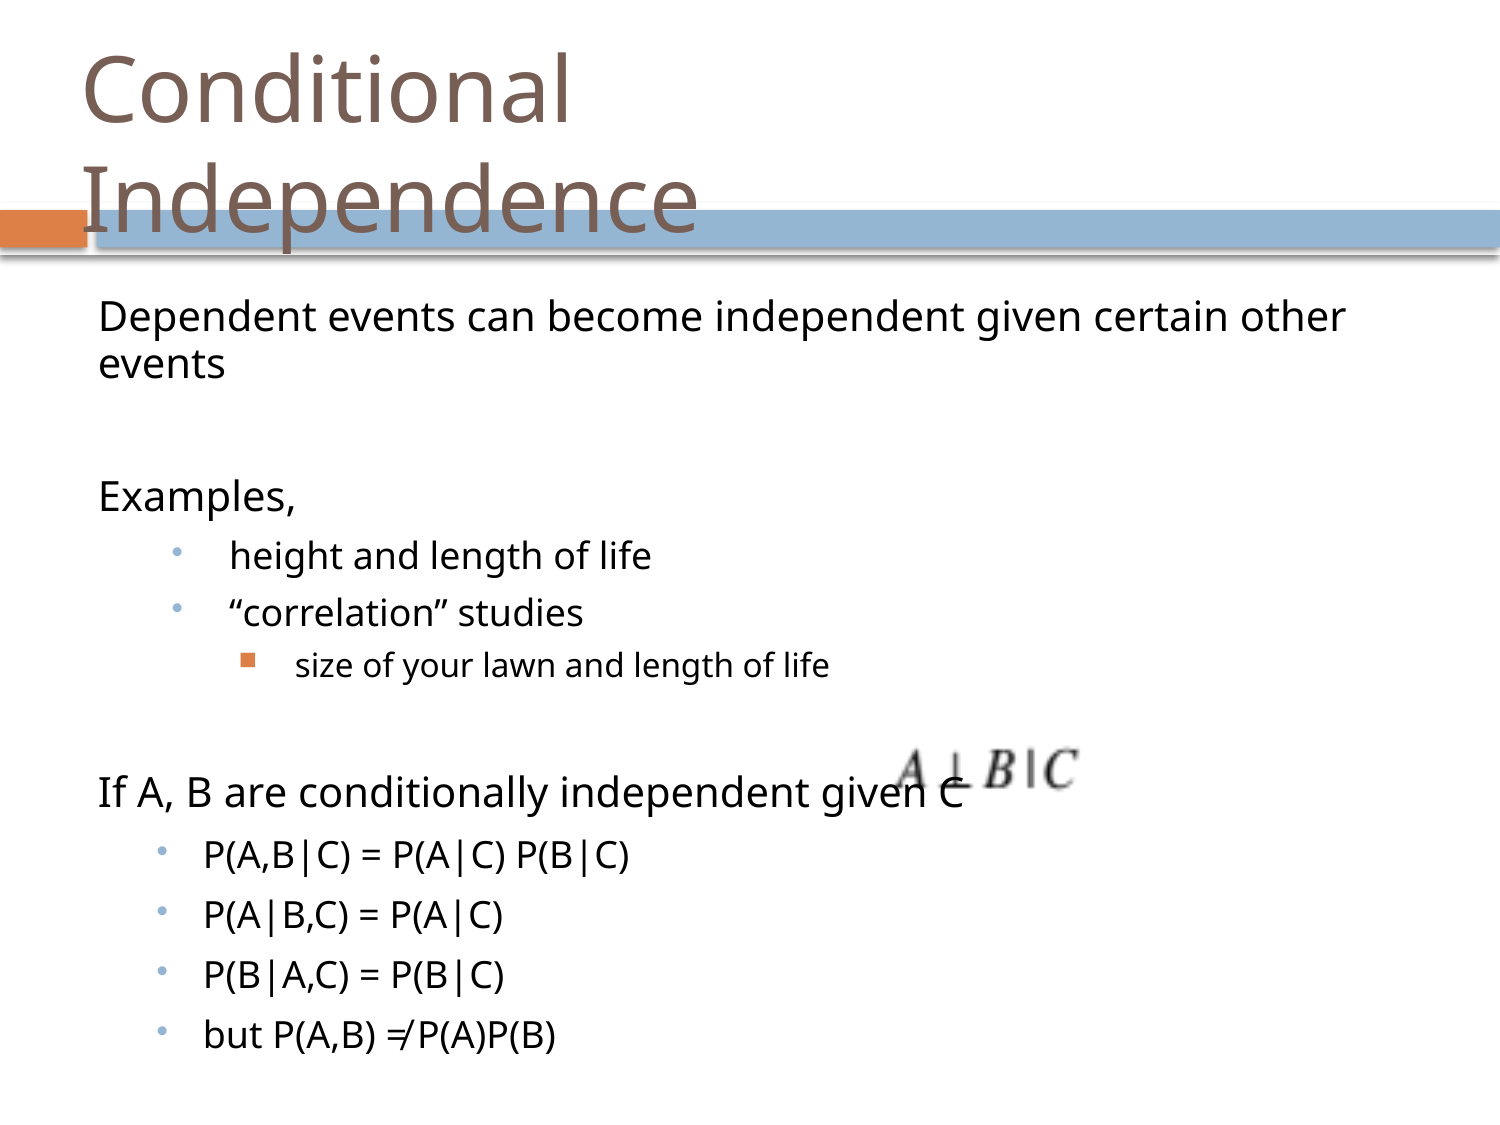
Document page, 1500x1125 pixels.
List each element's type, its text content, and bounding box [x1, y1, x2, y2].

title Conditional Independence [69, 27, 962, 256]
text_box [887, 737, 1084, 797]
list Dependent events can become independent given certain other events Examples, height and length of life “correlation” studies size of your lawn and length of life If A, B are conditionally independent given C P(A,B|C) = P(A|C) P(B|C) P(A|B,C) = P(A|C) P(B|A,C) = P(B|C) but P(A,B) ≠ P(A)P(B) [87, 289, 1388, 1062]
